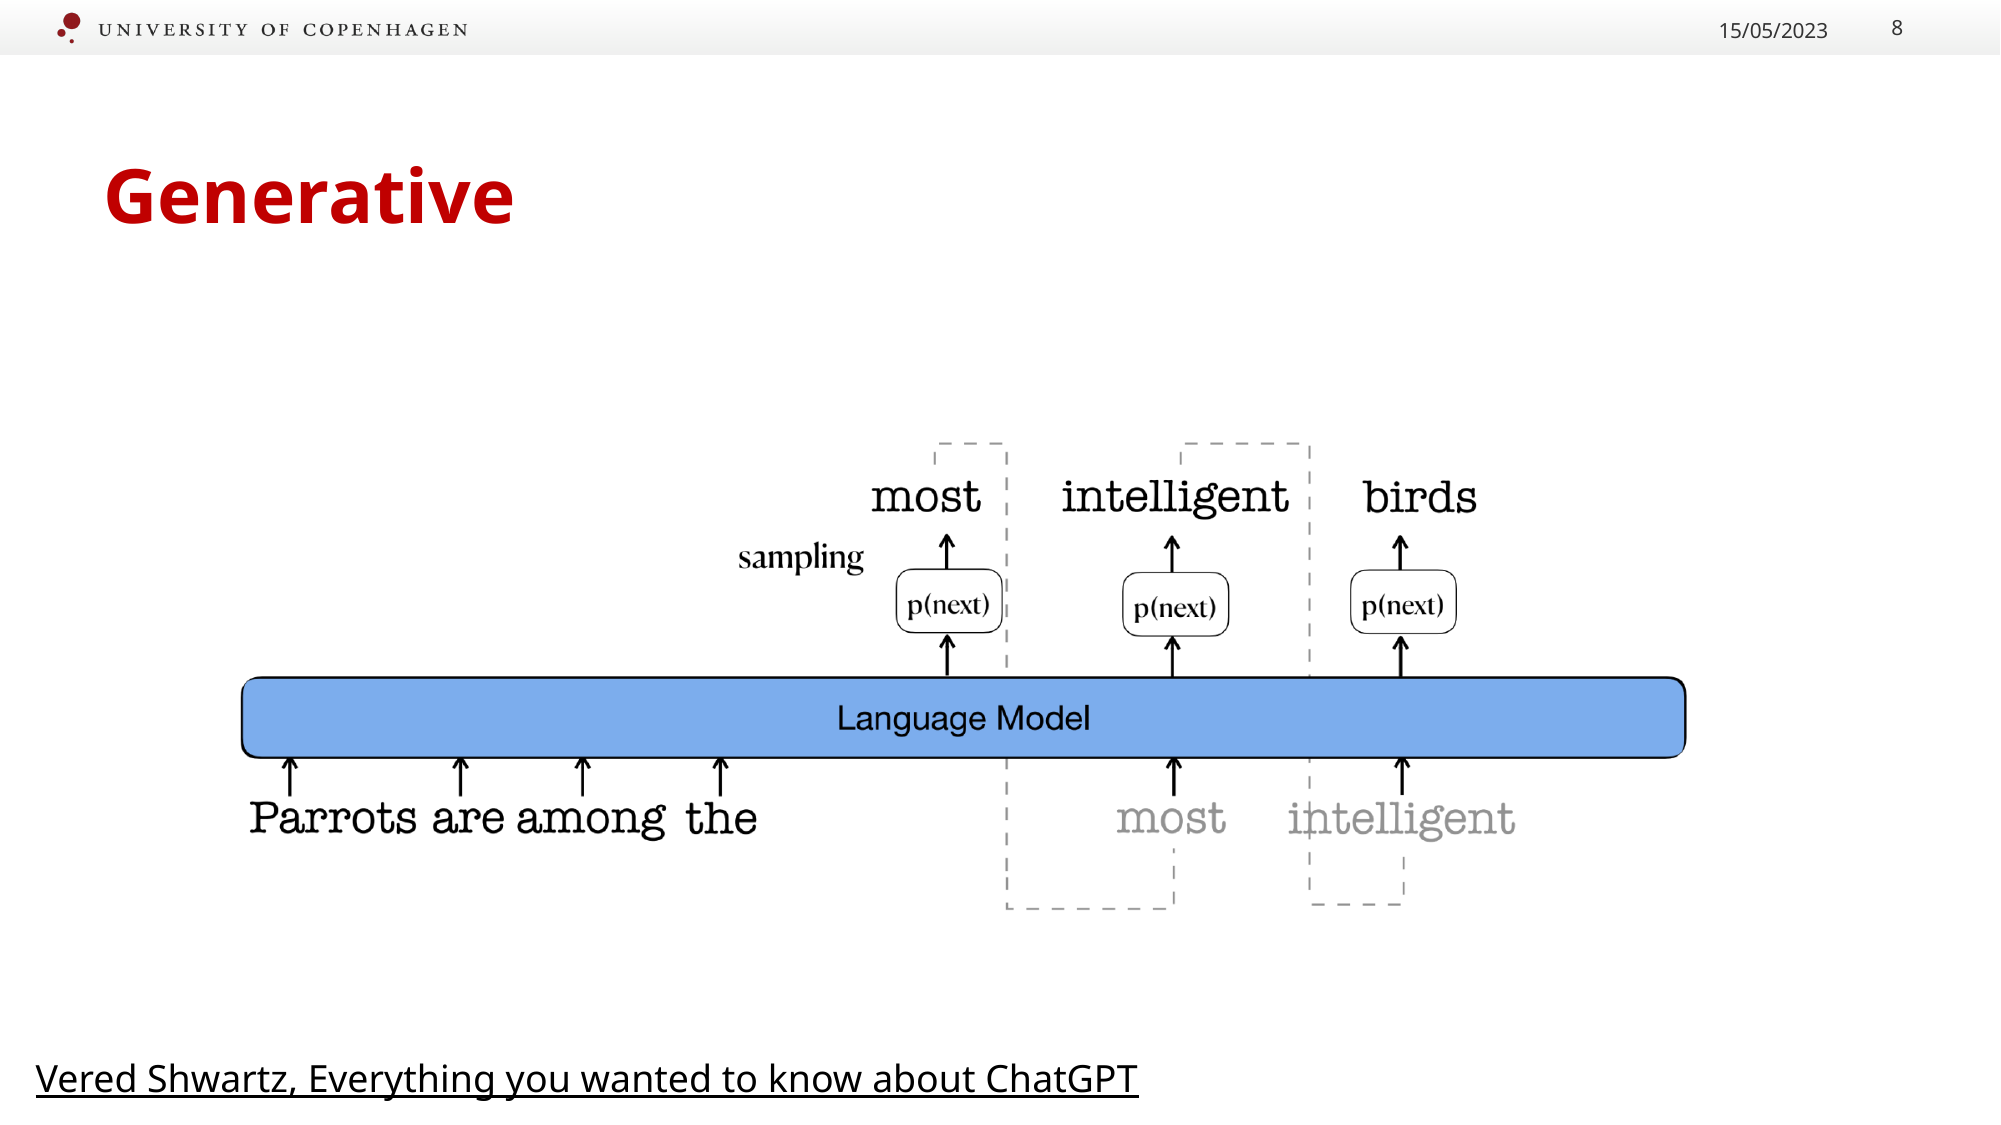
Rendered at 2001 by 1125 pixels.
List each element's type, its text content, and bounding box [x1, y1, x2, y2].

text_box Vered Shwartz, Everything you wanted to know about ChatGPT [35, 1054, 102, 1106]
picture [92, 15, 475, 42]
text_box Generative [88, 140, 555, 246]
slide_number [1694, 14, 1829, 43]
slide_number 8 [1840, 14, 1904, 43]
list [102, 317, 1785, 1125]
